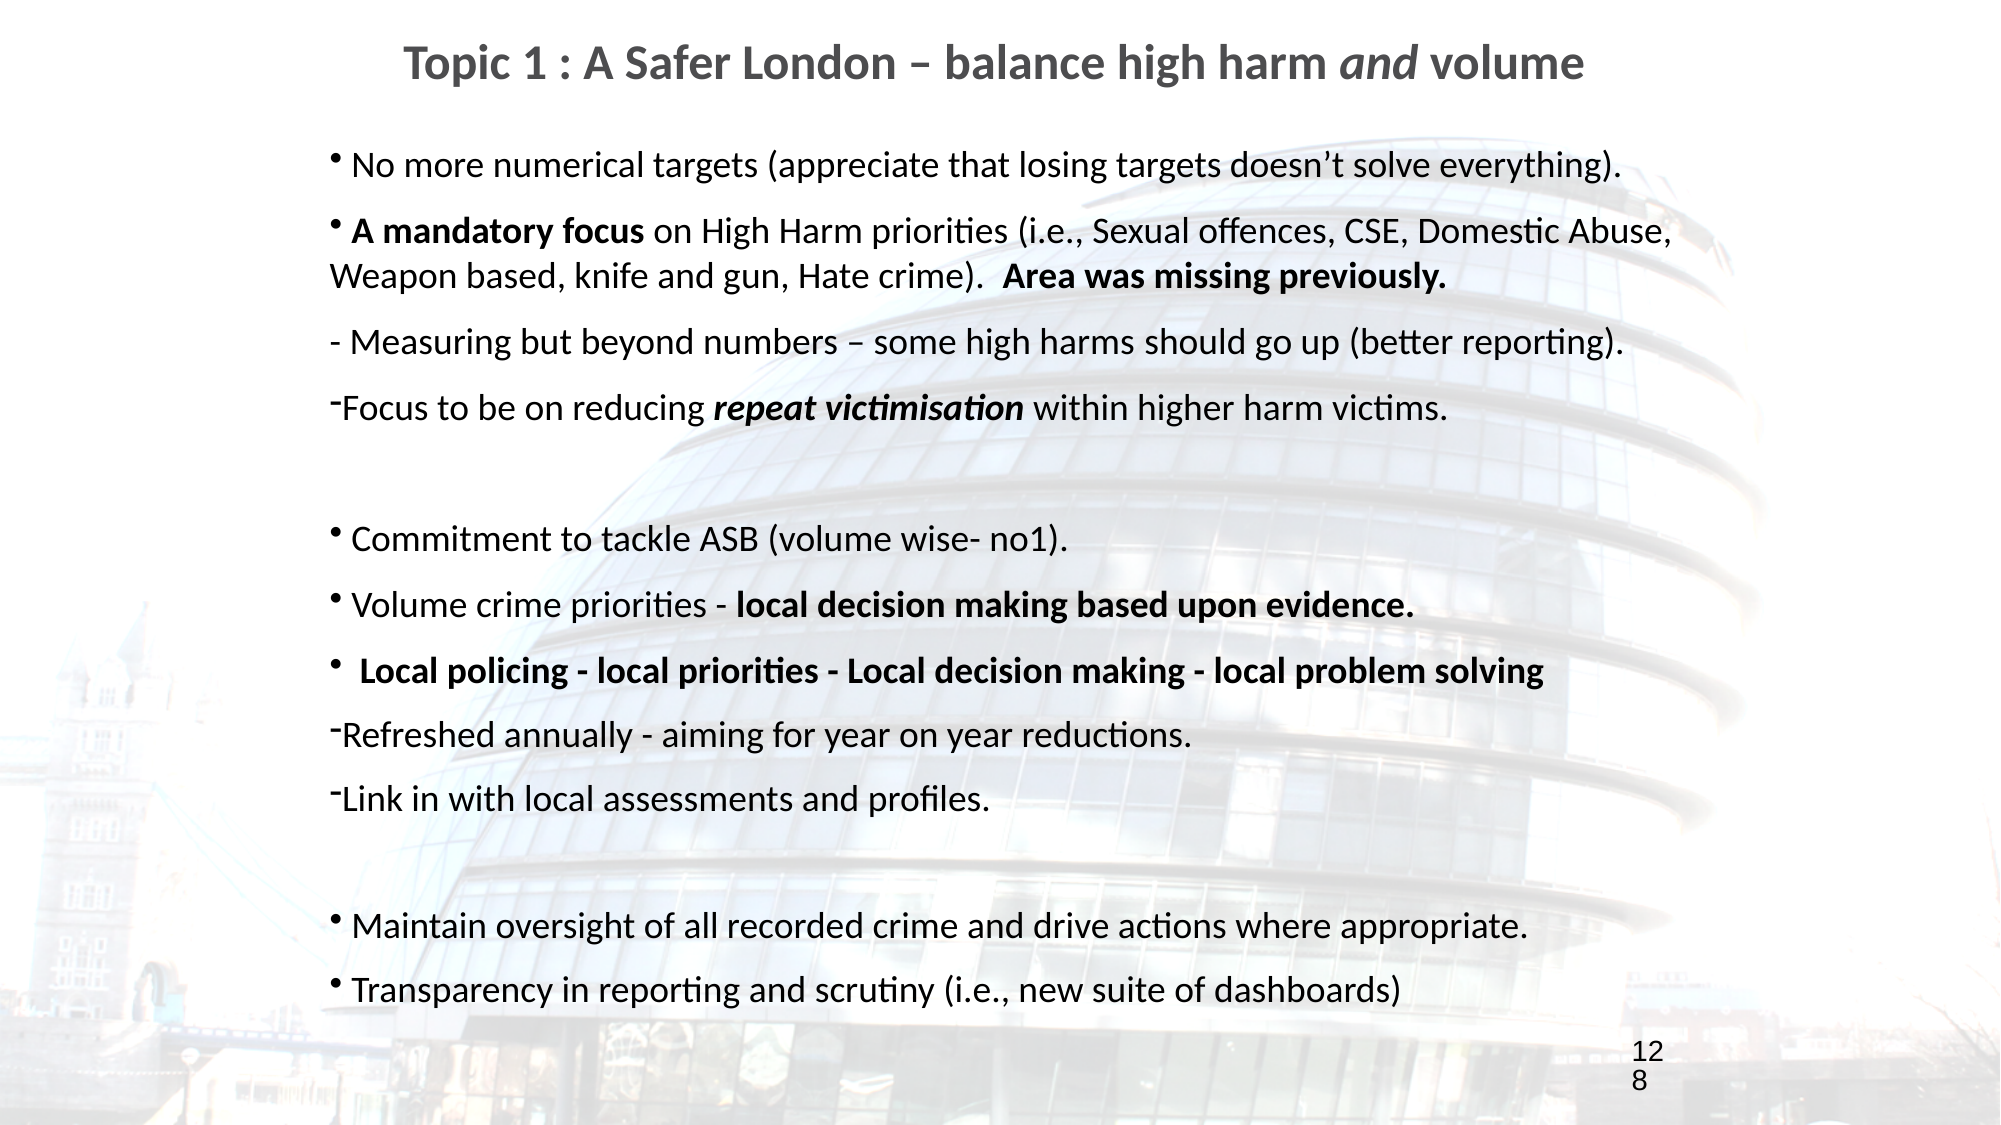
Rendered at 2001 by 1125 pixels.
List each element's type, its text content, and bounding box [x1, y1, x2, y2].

text_box Topic 1 : A Safer London – balance high harm and volume [279, 22, 1709, 97]
slide_number 128 [1624, 1024, 1675, 1075]
text_box No more numerical targets (appreciate that losing targets doesn’t solve everything). A mandatory focus on High Harm priorities (i.e., Sexual offences, CSE, Domestic Abuse, Weapon based, knife and gun, Hate crime). Area was missing previously. - Measuring but beyond numbers – some high harms should go up (better reporting). Focus to be on reducing repeat victimisation within higher harm victims. Commitment to tackle ASB (volume wise- no1). Volume crime priorities - local decision making based upon evidence. Local policing - local priorities - Local decision making - local problem solving Refreshed annually - aiming for year on year reductions. Link in with local assessments and profiles. Maintain oversight of all recorded crime and drive actions where appropriate. Transparency in reporting and scrutiny (i.e., new suite of dashboards) [314, 132, 1697, 1018]
